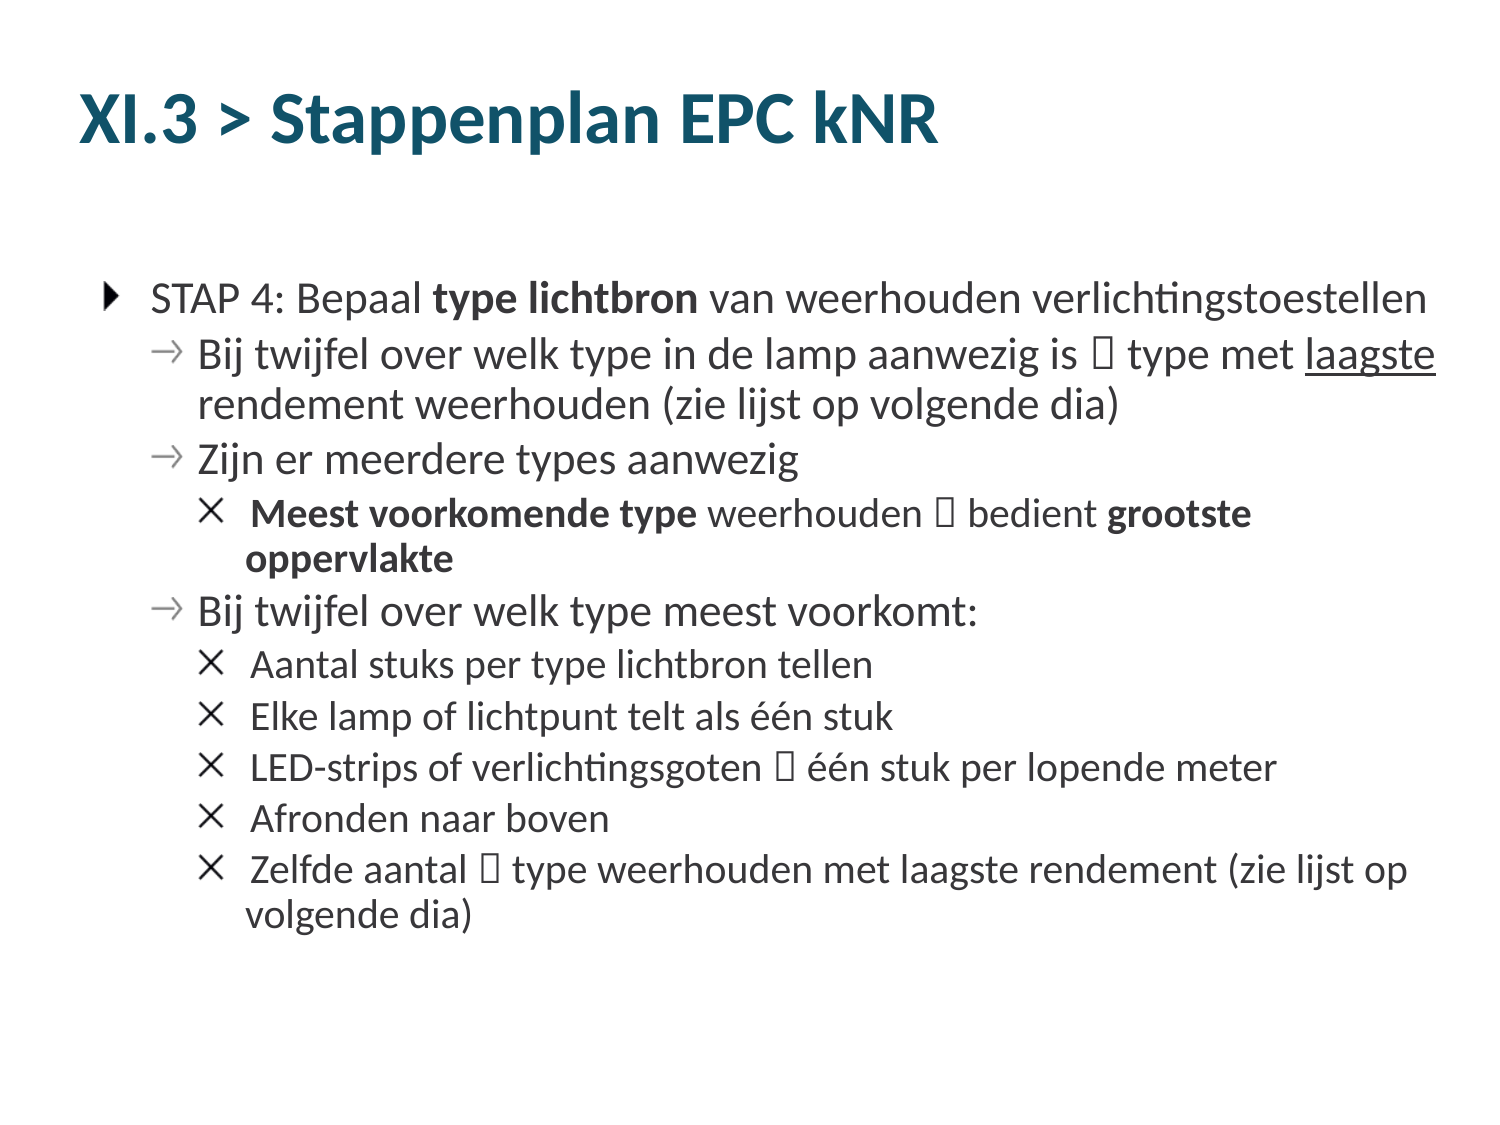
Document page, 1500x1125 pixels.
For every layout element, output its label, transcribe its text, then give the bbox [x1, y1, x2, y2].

picture [197, 854, 251, 882]
picture [197, 752, 251, 779]
picture [197, 649, 251, 677]
picture [150, 597, 195, 621]
picture [197, 701, 251, 728]
picture [197, 497, 251, 525]
picture [150, 445, 195, 469]
picture [103, 281, 145, 311]
picture [150, 340, 195, 364]
text_box XI.3 > Stappenplan EPC kNR [64, 61, 1436, 239]
list STAP 4: Bepaal type lichtbron van weerhouden verlichtingstoestellen Bij twijfel over welk type in de lamp aanwezig is  type met laagste rendement weerhouden (zie lijst op volgende dia) Zijn er meerdere types aanwezig Meest voorkomende type weerhouden  bedient grootste oppervlakte Bij twijfel over welk type meest voorkomt: Aantal stuks per type lichtbron tellen Elke lamp of lichtpunt telt als één stuk LED-strips of verlichtingsgoten  één stuk per lopende meter Afronden naar boven Zelfde aantal  type weerhouden met laagste rendement (zie lijst op volgende dia) [88, 267, 1459, 965]
picture [197, 803, 251, 830]
